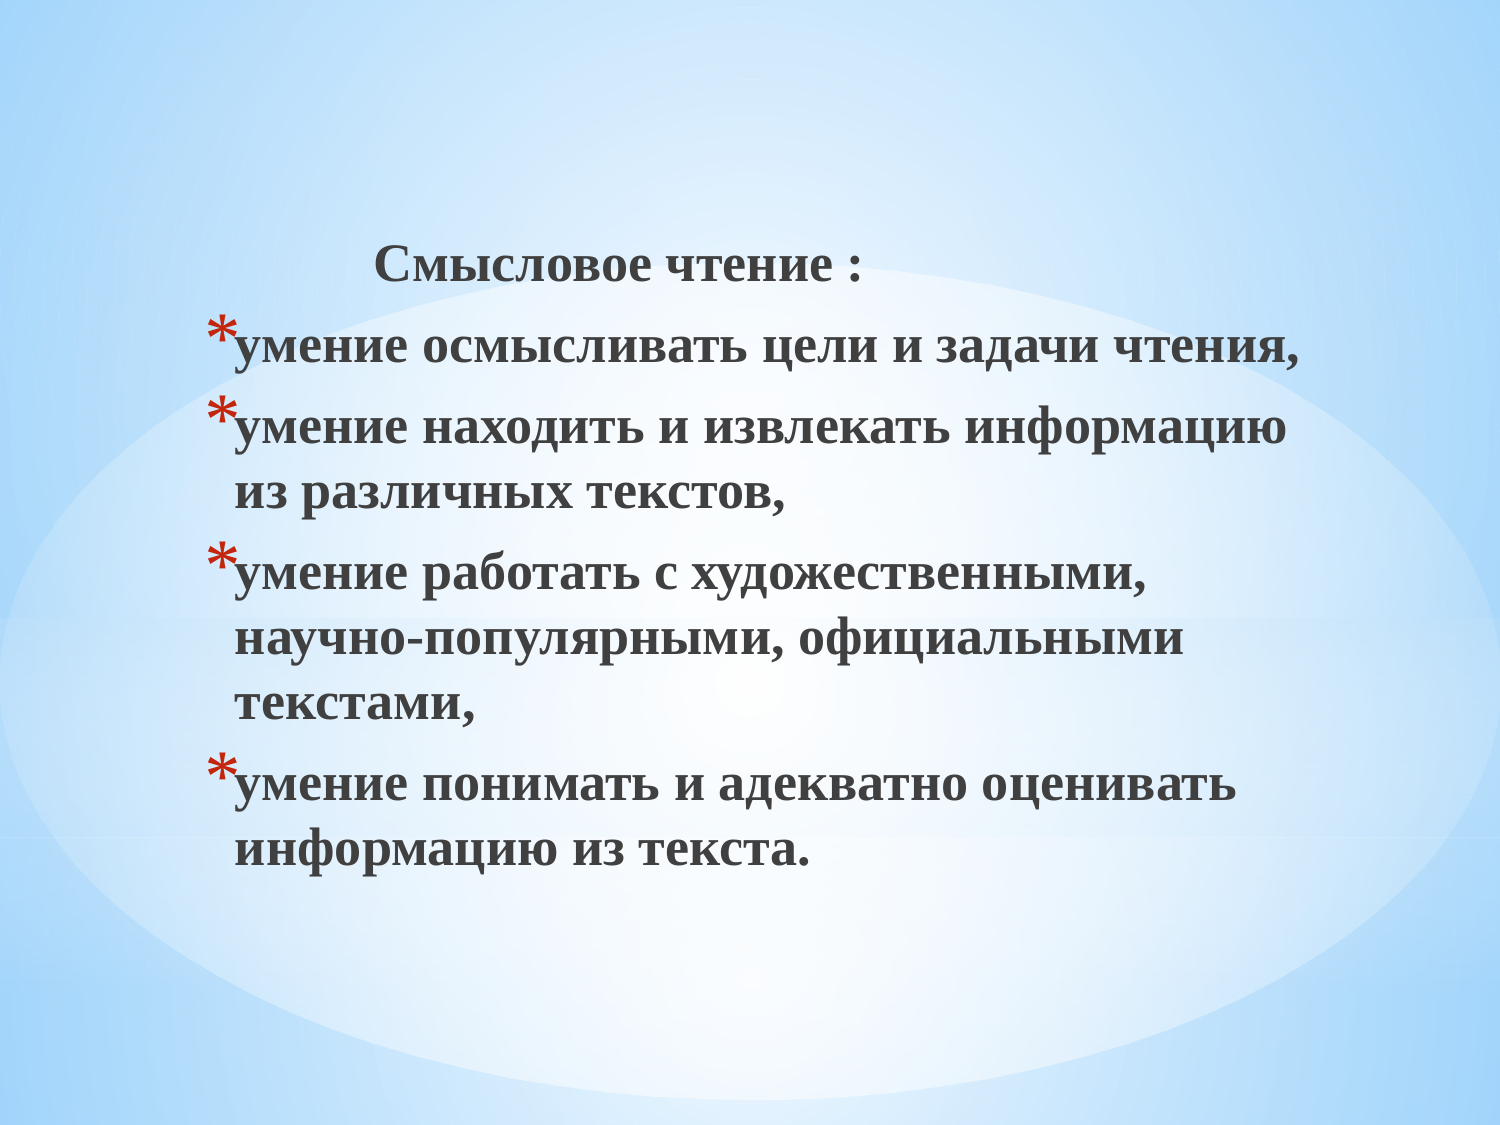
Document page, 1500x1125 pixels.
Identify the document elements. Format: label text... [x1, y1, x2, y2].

list Смысловое чтение : умение осмысливать цели и задачи чтения, умение находить и извлекать информацию из различных текстов, умение работать с художественными, научно-популярными, официальными текстами, умение понимать и адекватно оценивать информацию из текста. [183, 219, 1360, 887]
